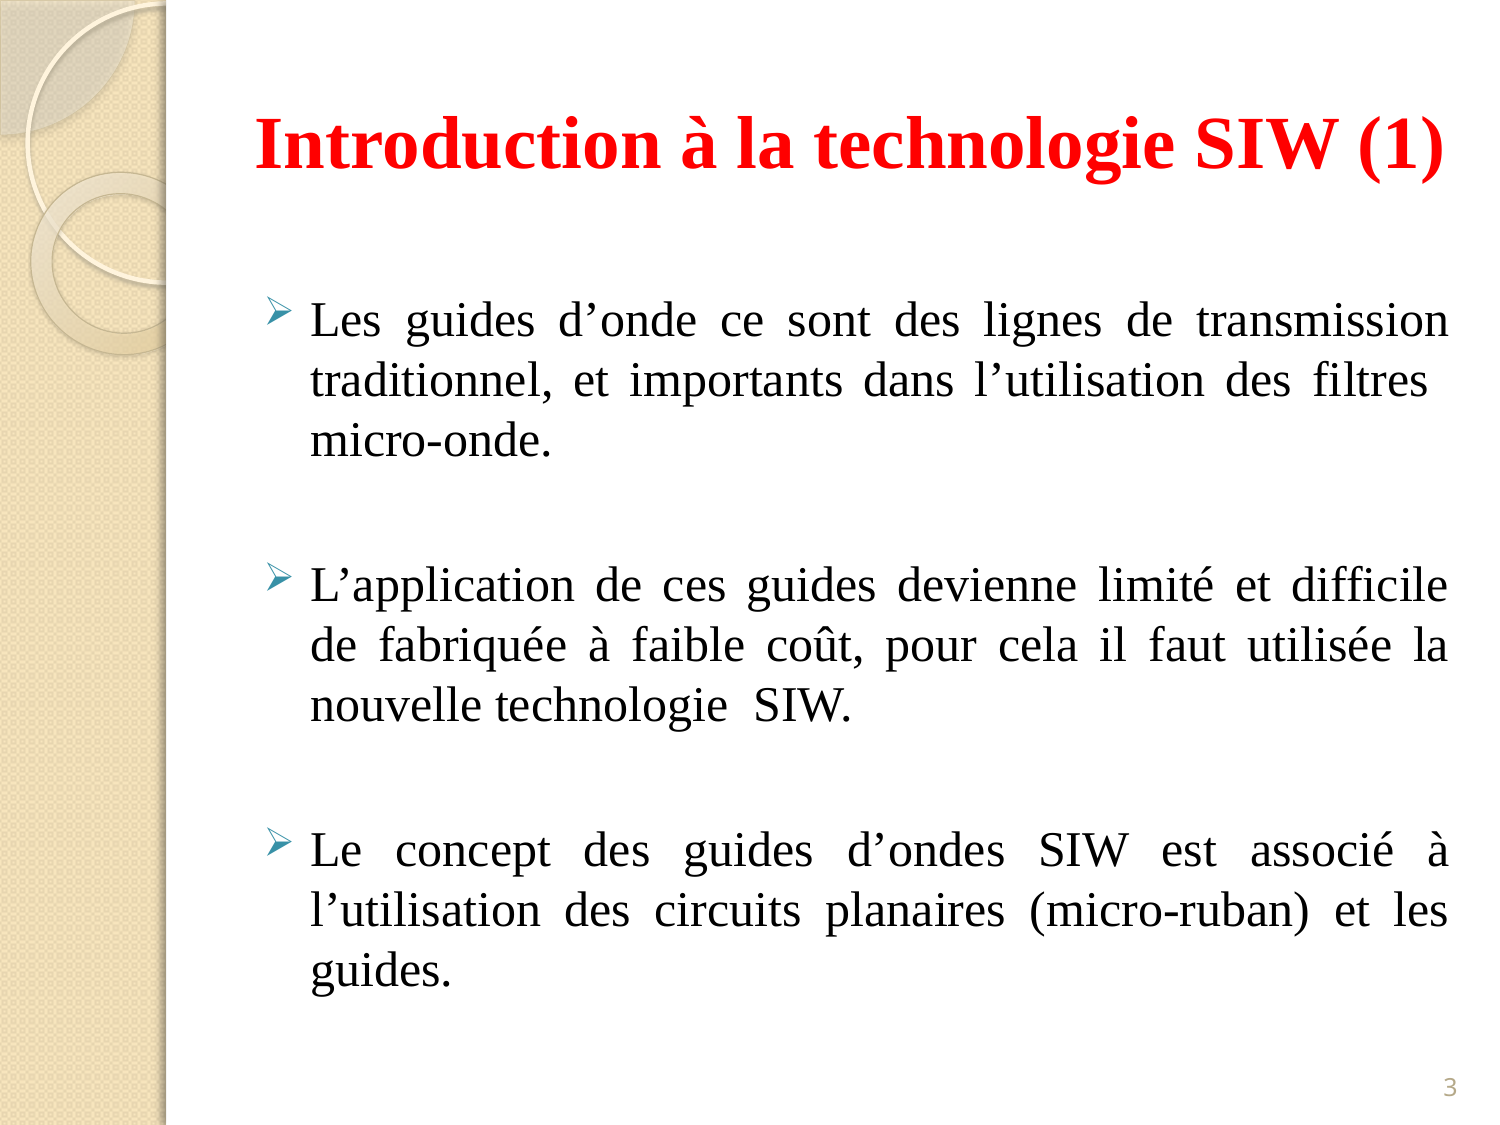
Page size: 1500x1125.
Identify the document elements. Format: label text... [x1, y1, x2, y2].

title Introduction à la technologie SIW (1) [235, 45, 1466, 233]
slide_number 3 [1413, 1034, 1488, 1113]
list Les guides d’onde ce sont des lignes de transmission traditionnel, et importants dans l’utilisation des filtres micro-onde. L’application de ces guides devienne limité et difficile de fabriquée à faible coût, pour cela il faut utilisée la nouvelle technologie SIW. Le concept des guides d’ondes SIW est associé à l’utilisation des circuits planaires (micro-ruban) et les guides. [235, 278, 1466, 1025]
